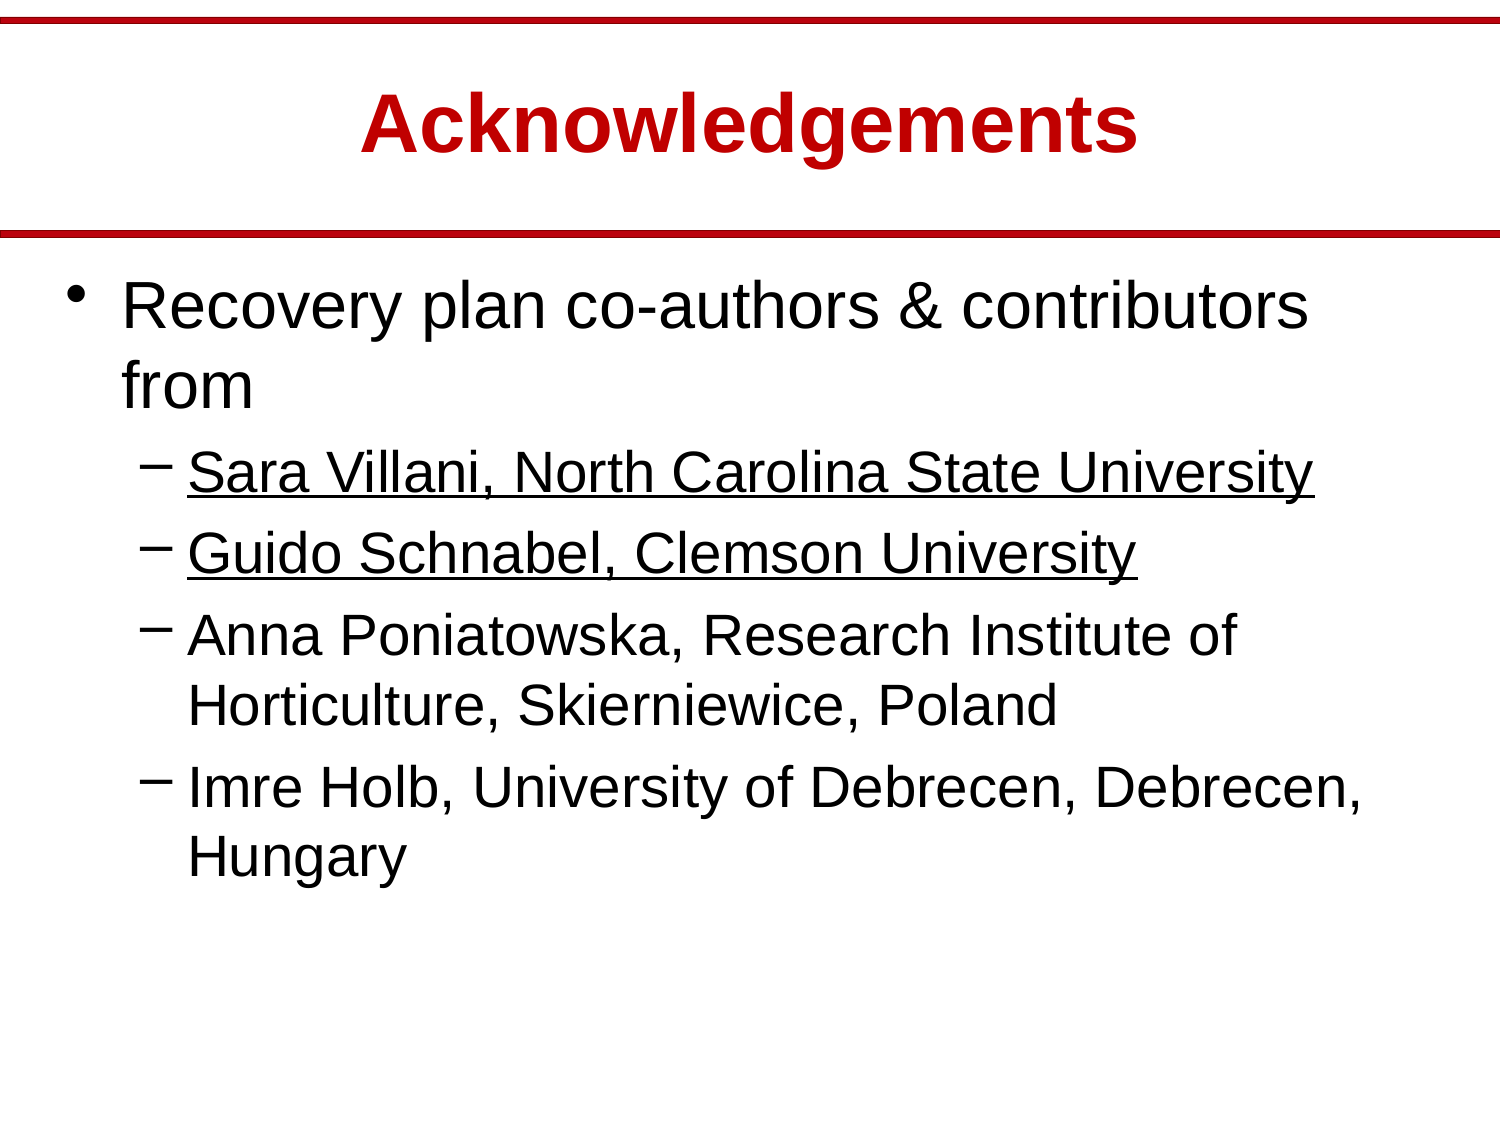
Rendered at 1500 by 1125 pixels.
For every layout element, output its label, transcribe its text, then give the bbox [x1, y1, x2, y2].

title Acknowledgements [74, 24, 1426, 213]
list Recovery plan co-authors & contributors from Sara Villani, North Carolina State University Guido Schnabel, Clemson University Anna Poniatowska, Research Institute of Horticulture, Skierniewice, Poland Imre Holb, University of Debrecen, Debrecen, Hungary [49, 254, 1409, 1110]
